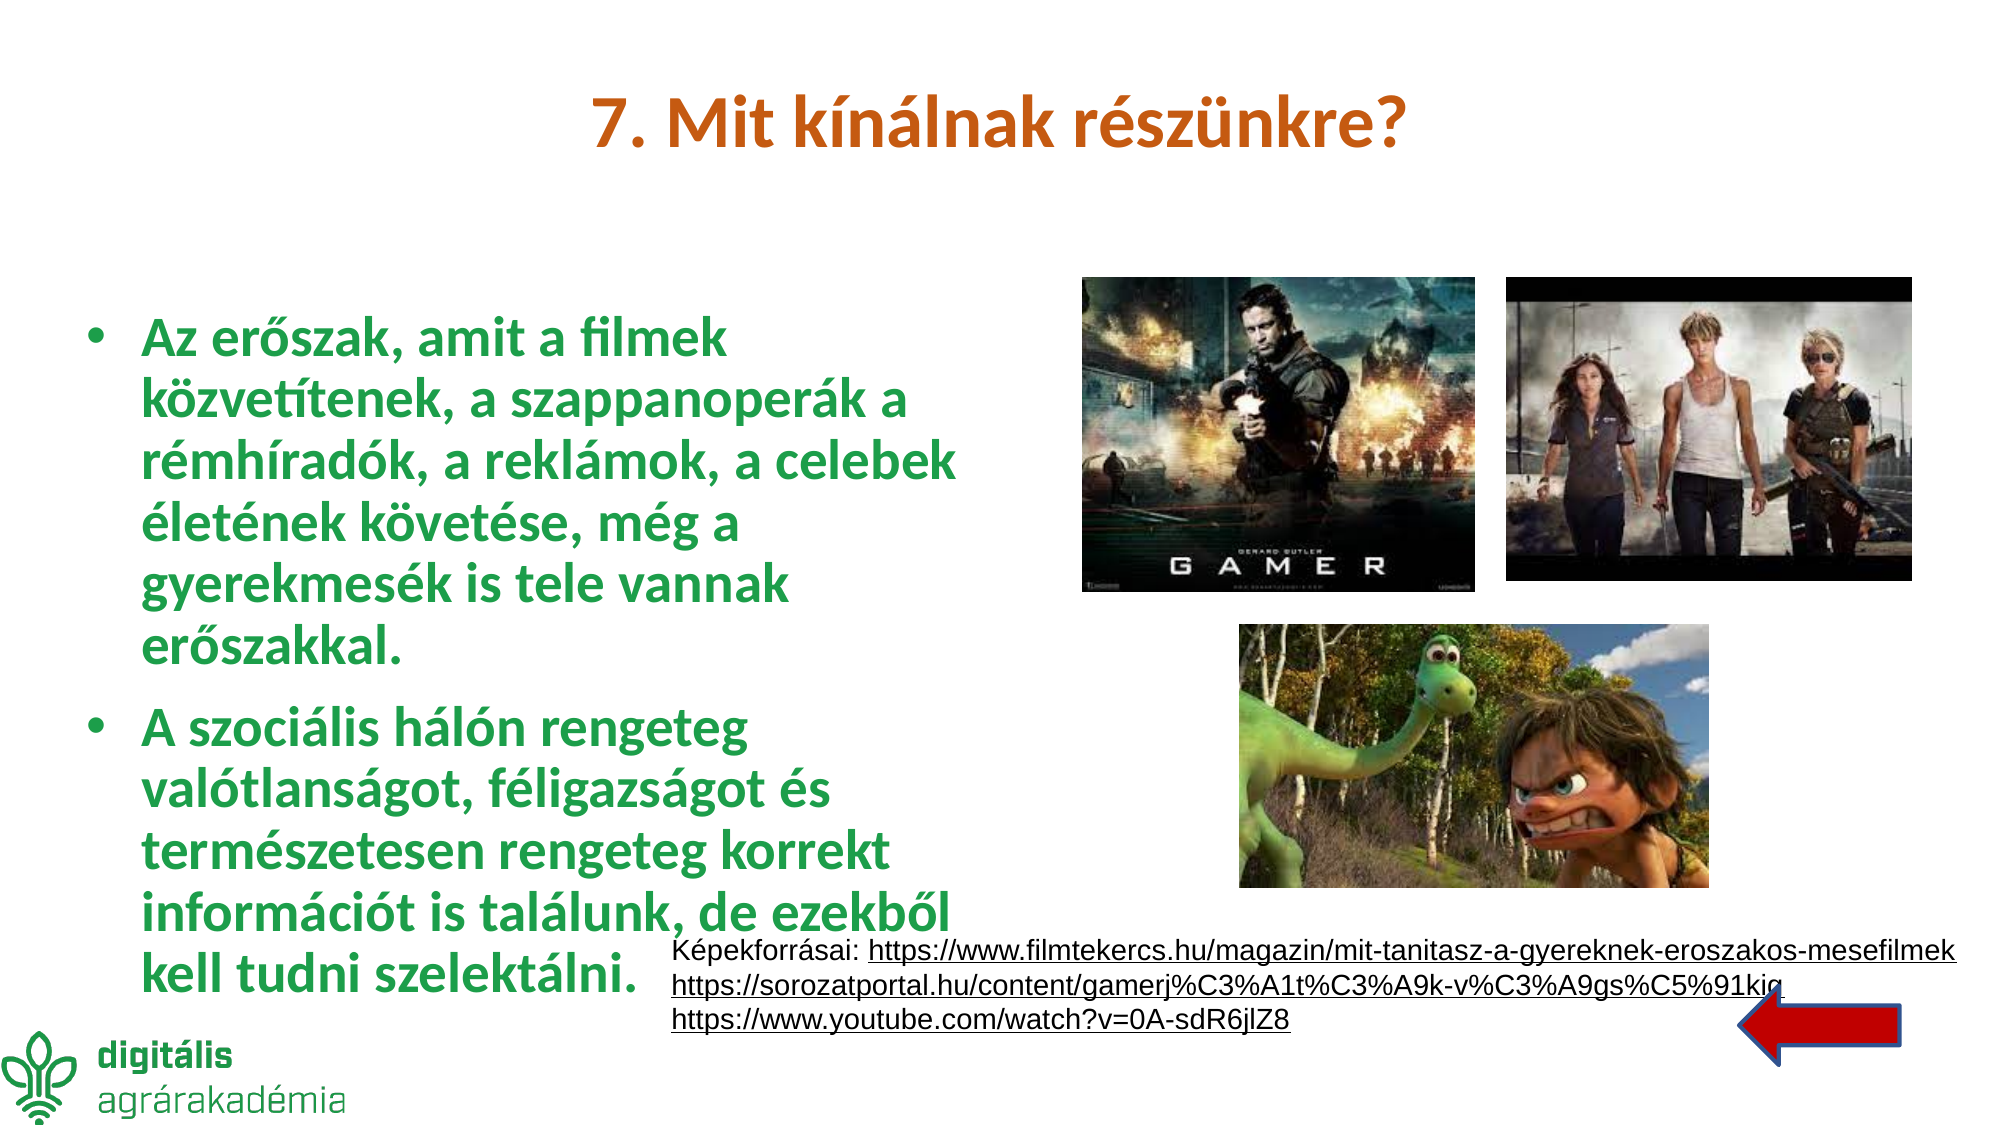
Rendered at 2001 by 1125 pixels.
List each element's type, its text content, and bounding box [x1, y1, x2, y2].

text_box [1739, 985, 1900, 1066]
text_box Képekforrásai: https://www.filmtekercs.hu/magazin/mit-tanitasz-a-gyereknek-eroszakos-mesefilmek https://sorozatportal.hu/content/gamerj%C3%A1t%C3%A9k-v%C3%A9gs%C5%91kig https://www.youtube.com/watch?v=0A-sdR6jlZ8 [656, 923, 1976, 1114]
picture [1506, 277, 1912, 581]
picture [0, 1031, 345, 1125]
picture [1239, 624, 1709, 888]
picture [1081, 276, 1475, 592]
list Az erőszak, amit a filmek közvetítenek, a szappanoperák a rémhíradók, a reklámok, a celebek életének követése, még a gyerekmesék is tele vannak erőszakkal. A szociális hálón rengeteg valótlanságot, féligazságot és természetesen rengeteg korrekt információt is találunk, de ezekből kell tudni szelektálni. [52, 299, 1050, 1014]
title 7. Mit kínálnak részünkre? [52, 59, 1949, 278]
